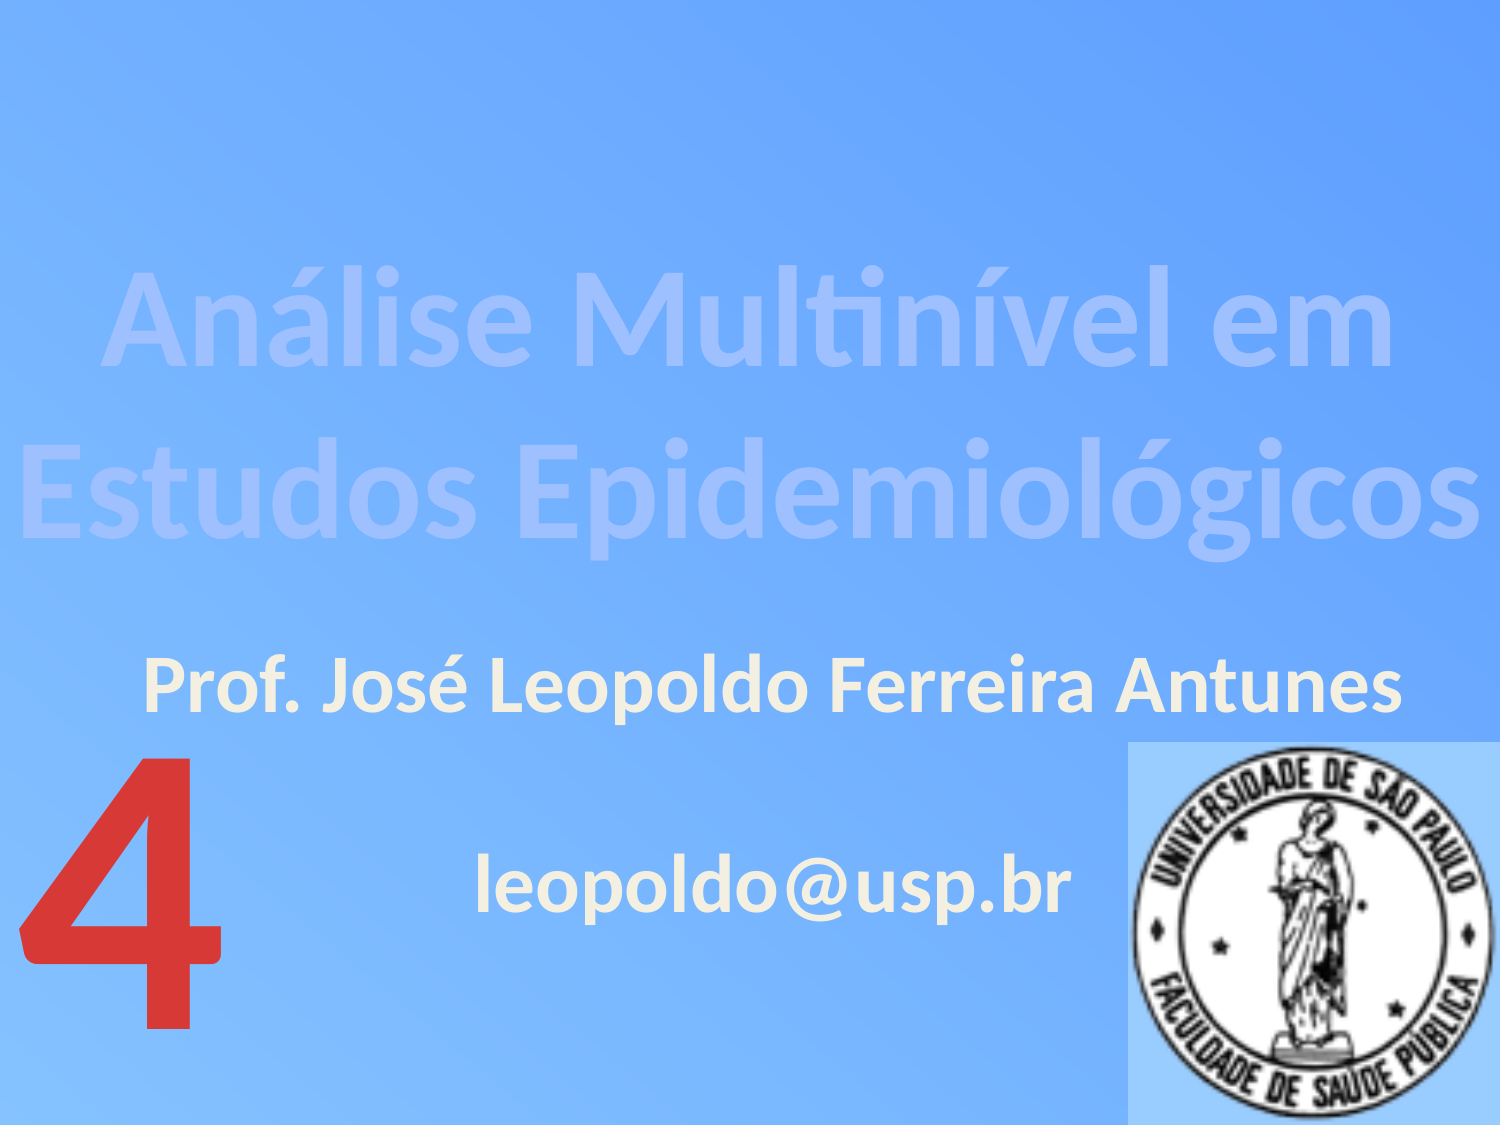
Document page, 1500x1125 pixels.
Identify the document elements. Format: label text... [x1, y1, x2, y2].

text_box 4 [1, 604, 243, 1120]
text_box Prof. José Leopoldo Ferreira Antunes leopoldo@usp.br [243, 621, 1424, 937]
text_box Análise Multinível em Estudos Epidemiológicos [0, 42, 1500, 575]
picture [1127, 742, 1500, 1125]
